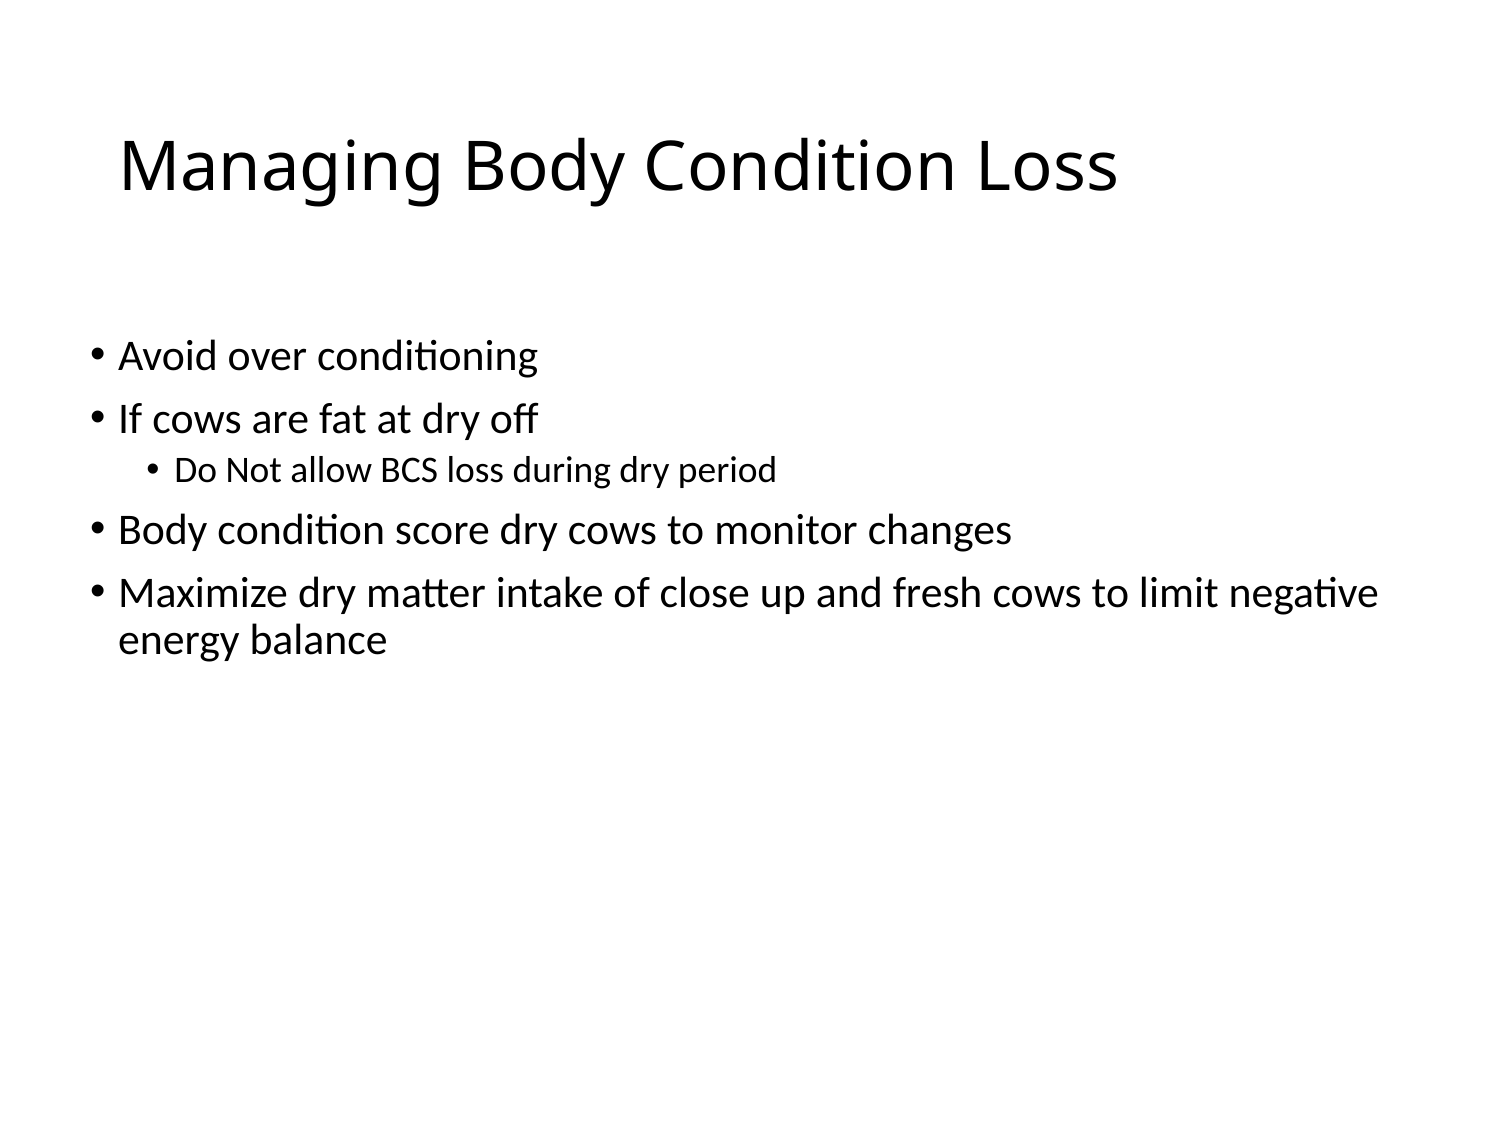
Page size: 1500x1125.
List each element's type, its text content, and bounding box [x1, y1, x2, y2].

list Avoid over conditioning If cows are fat at dry off Do Not allow BCS loss during dry period Body condition score dry cows to monitor changes Maximize dry matter intake of close up and fresh cows to limit negative energy balance [75, 324, 1425, 1088]
title Managing Body Condition Loss [103, 59, 1397, 278]
